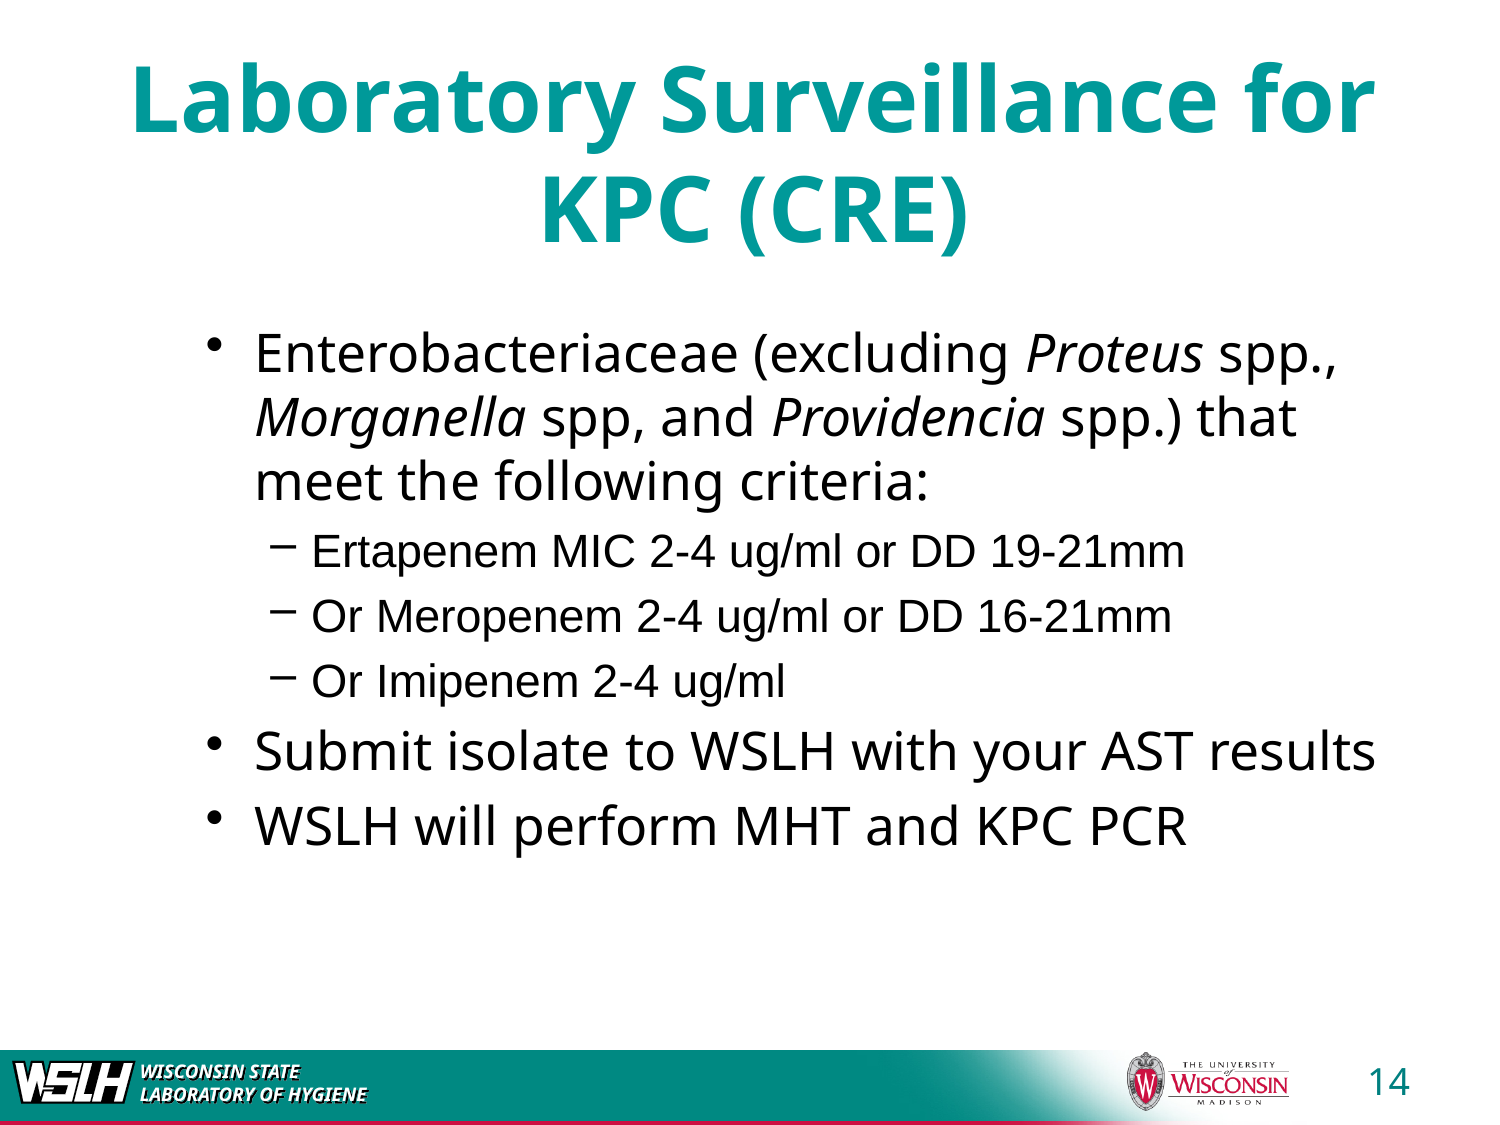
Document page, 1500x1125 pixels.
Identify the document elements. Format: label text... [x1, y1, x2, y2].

slide_number 14 [1074, 1049, 1426, 1103]
picture [0, 1050, 1307, 1125]
title Laboratory Surveillance for KPC (CRE) [107, 32, 1400, 270]
list Enterobacteriaceae (excluding Proteus spp., Morganella spp, and Providencia spp.) that meet the following criteria: Ertapenem MIC 2-4 ug/ml or DD 19-21mm Or Meropenem 2-4 ug/ml or DD 16-21mm Or Imipenem 2-4 ug/ml Submit isolate to WSLH with your AST results WSLH will perform MHT and KPC PCR [190, 311, 1426, 978]
